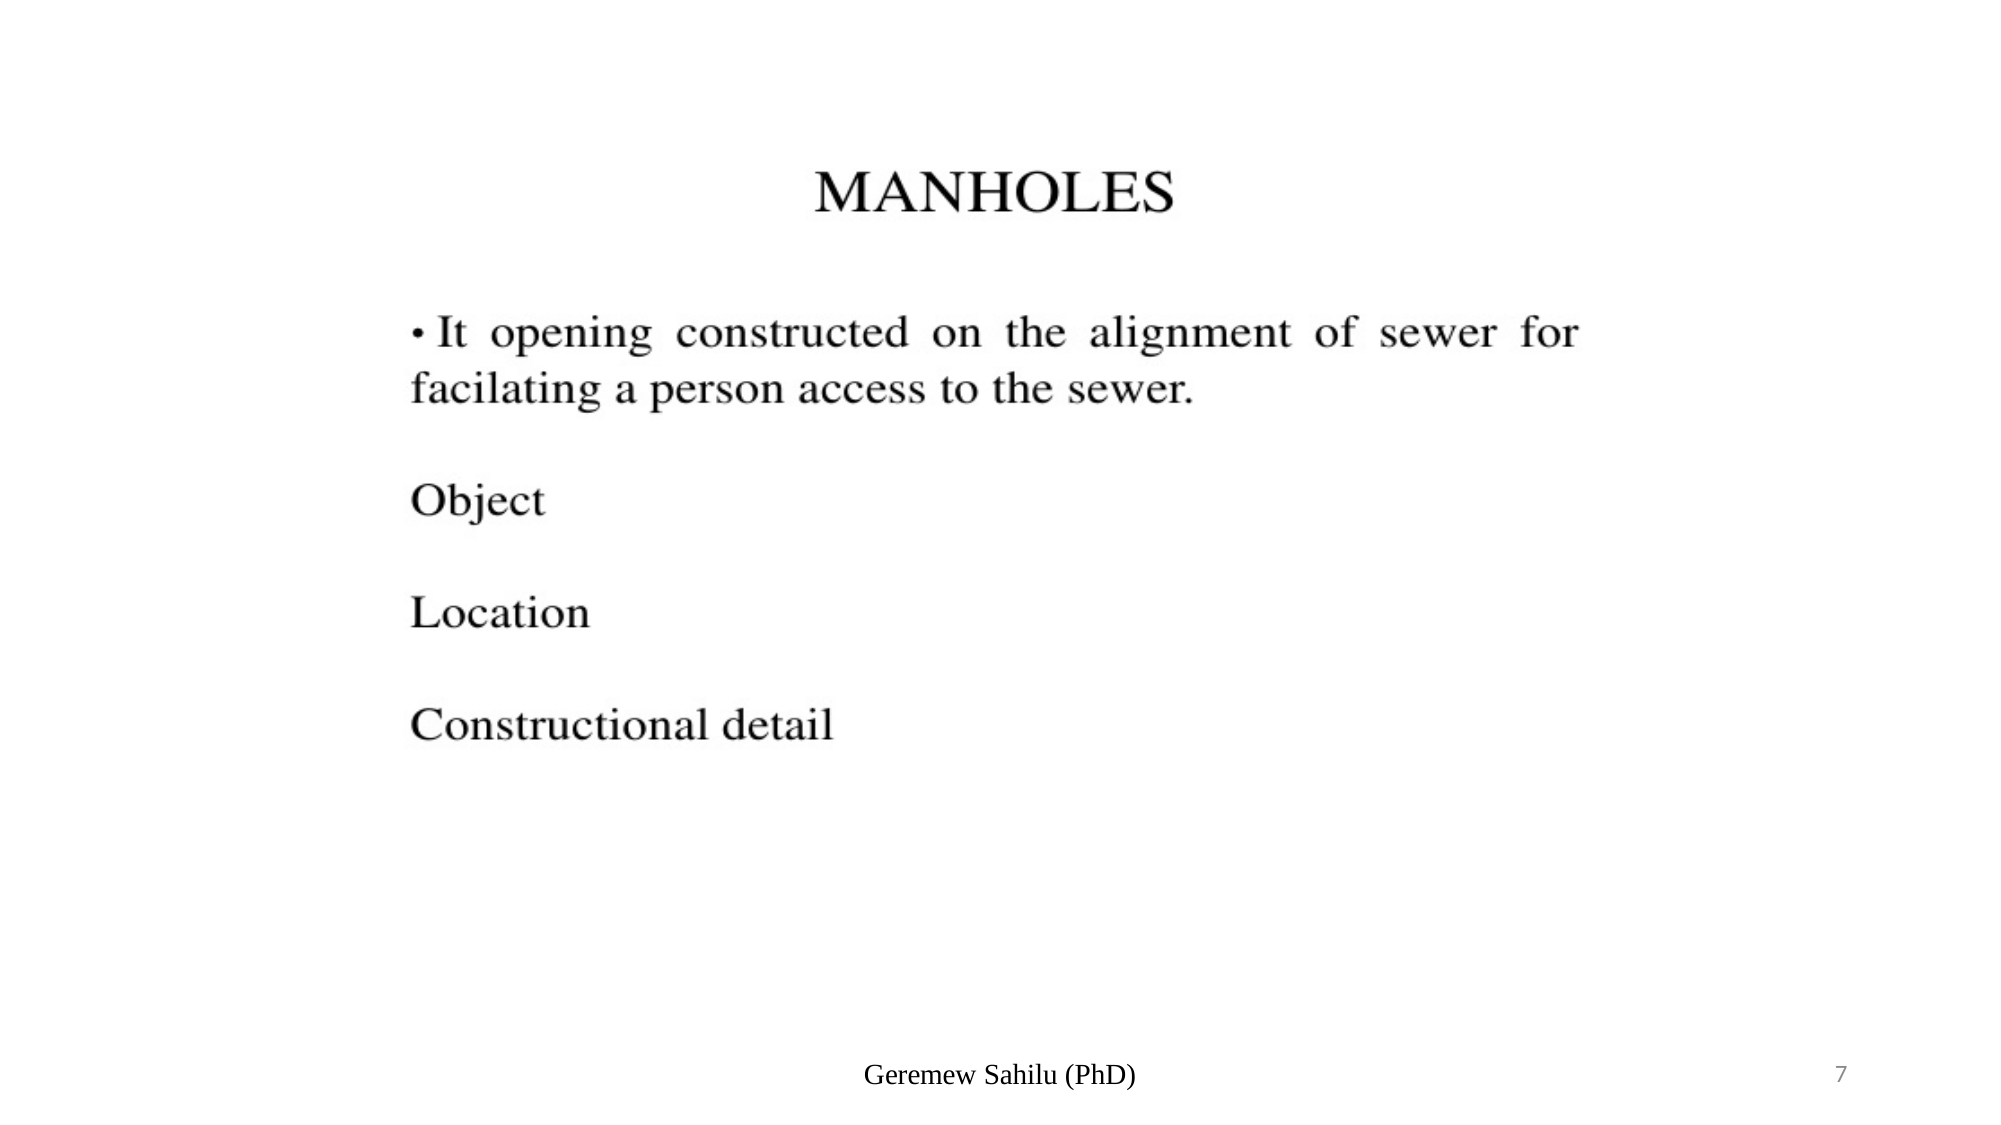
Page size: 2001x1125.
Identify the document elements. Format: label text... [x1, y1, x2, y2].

slide_number 7 [1412, 1042, 1863, 1103]
footer Geremew Sahilu (PhD) [662, 1042, 1338, 1103]
picture [347, 116, 1654, 1017]
